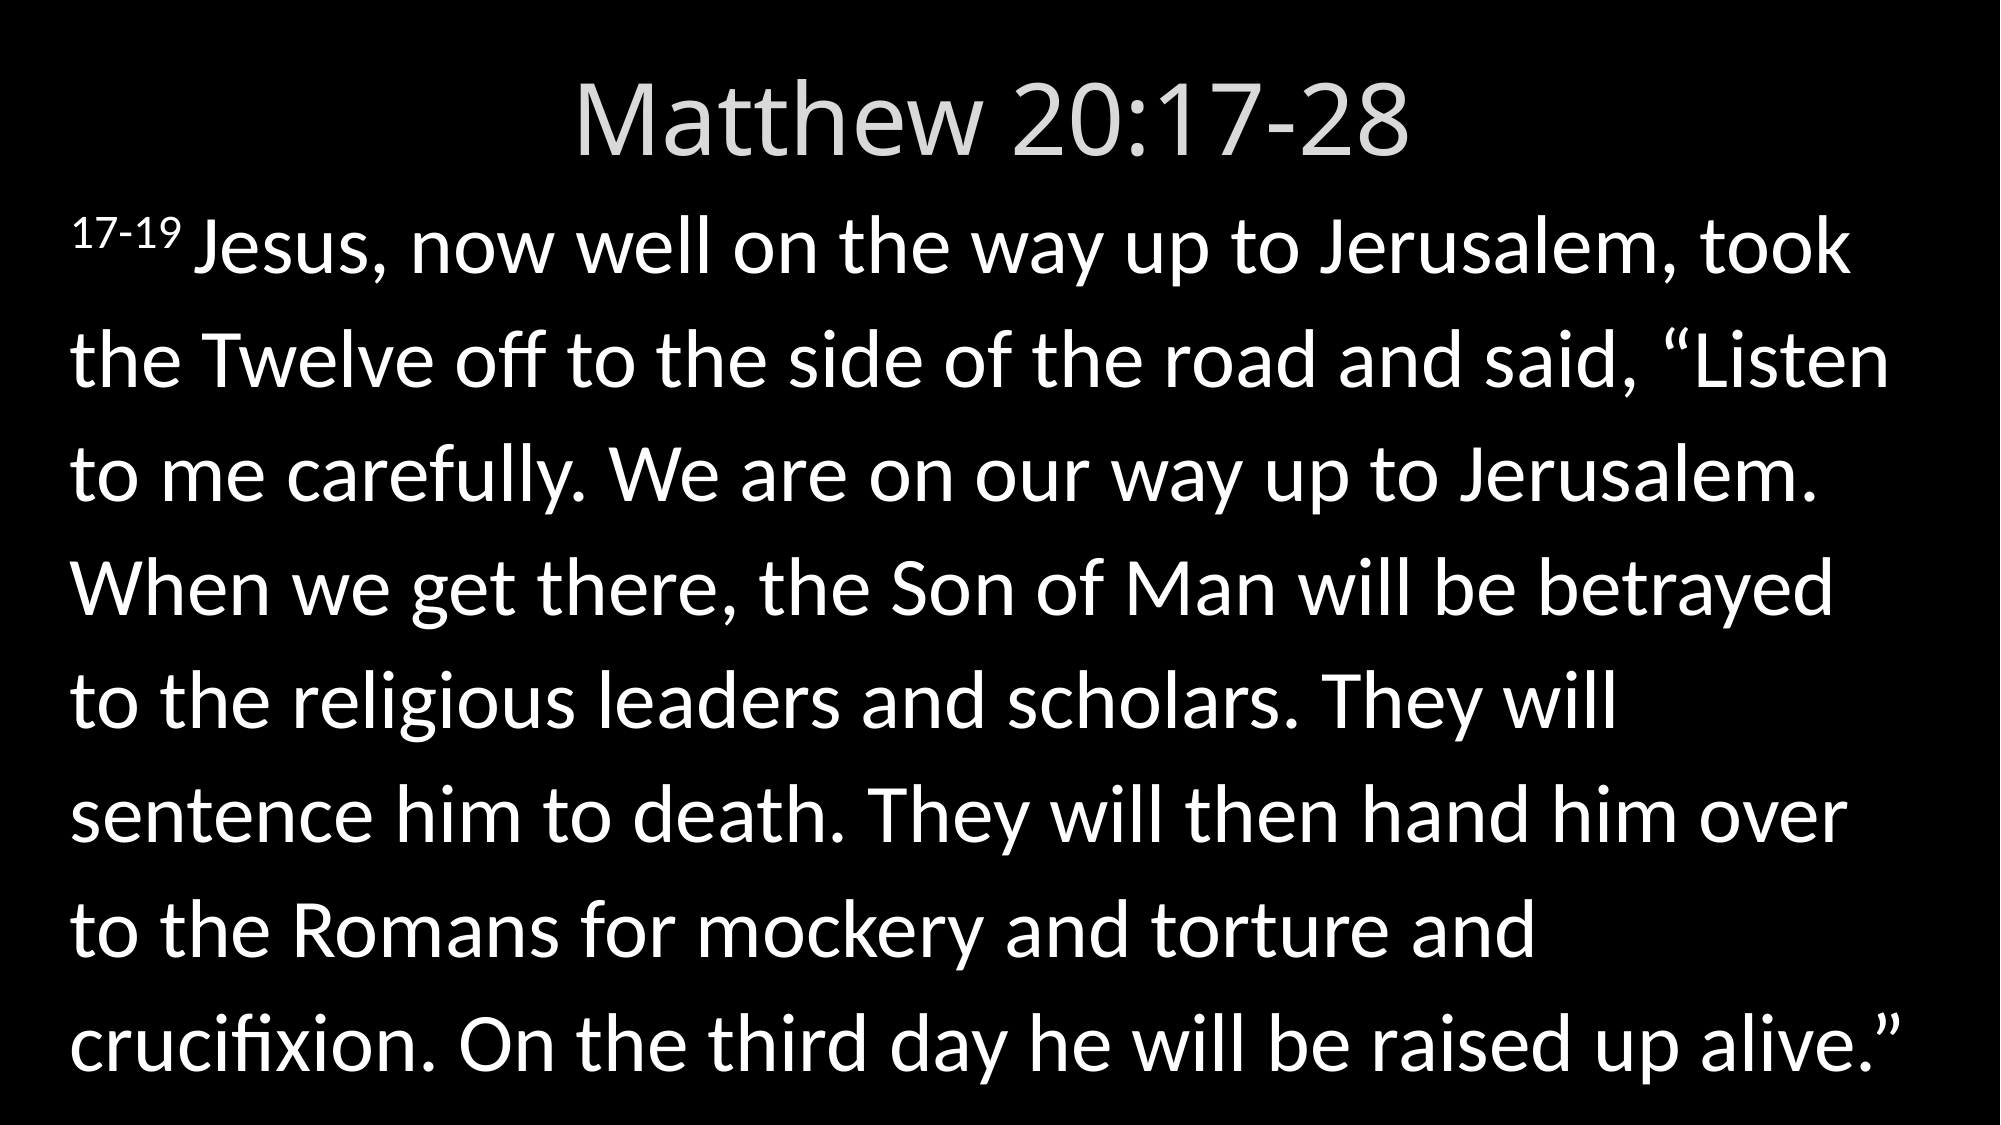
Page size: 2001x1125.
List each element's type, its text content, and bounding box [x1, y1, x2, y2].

text_box Matthew 20:17-28 17-19 Jesus, now well on the way up to Jerusalem, took the Twelve off to the side of the road and said, “Listen to me carefully. We are on our way up to Jerusalem. When we get there, the Son of Man will be betrayed to the religious leaders and scholars. They will sentence him to death. They will then hand him over to the Romans for mockery and torture and crucifixion. On the third day he will be raised up alive.” [54, 31, 1930, 1095]
